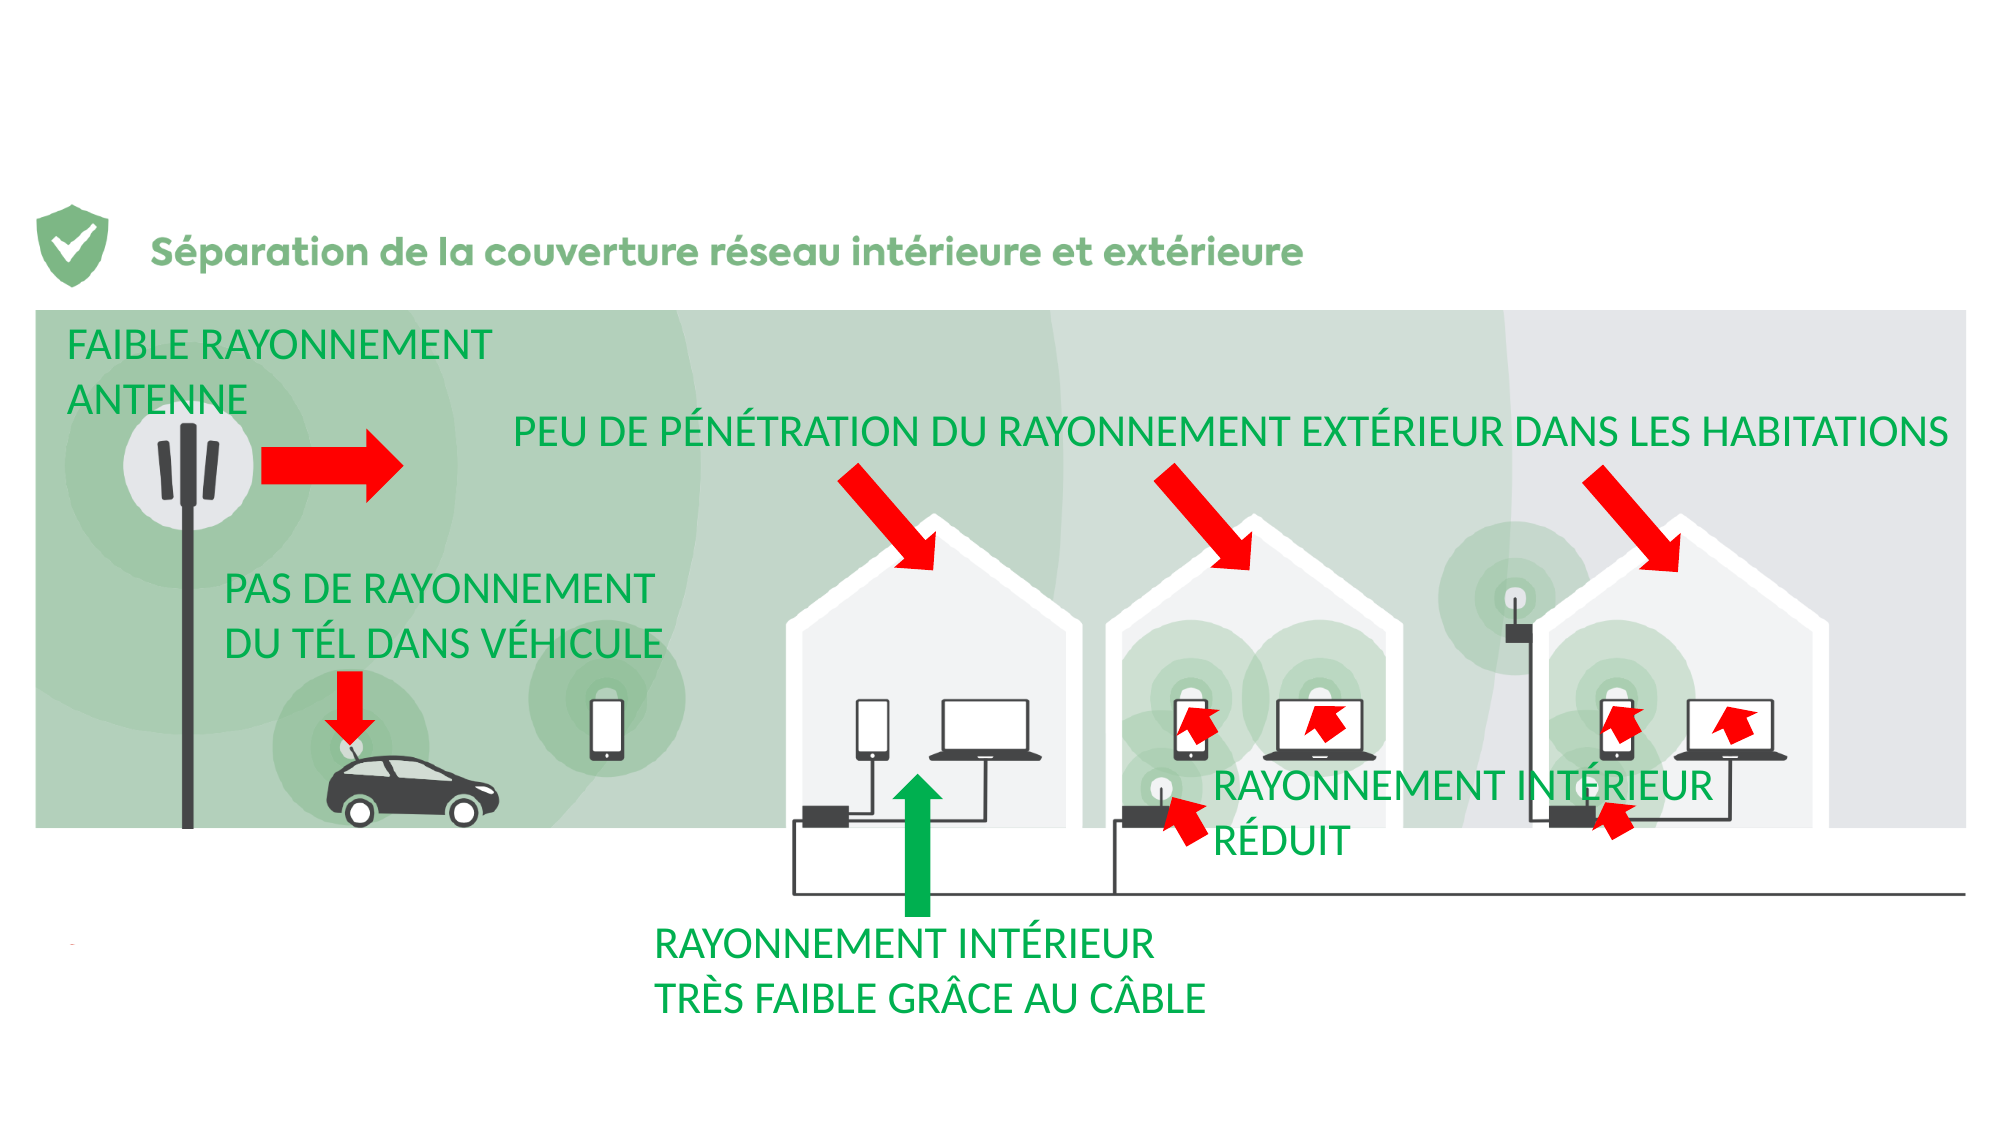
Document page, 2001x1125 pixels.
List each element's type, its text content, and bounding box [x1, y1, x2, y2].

picture [0, 180, 2000, 945]
text_box RAYONNEMENT INTÉRIEUR TRÈS FAIBLE GRÂCE AU CÂBLE [639, 945, 1231, 1030]
